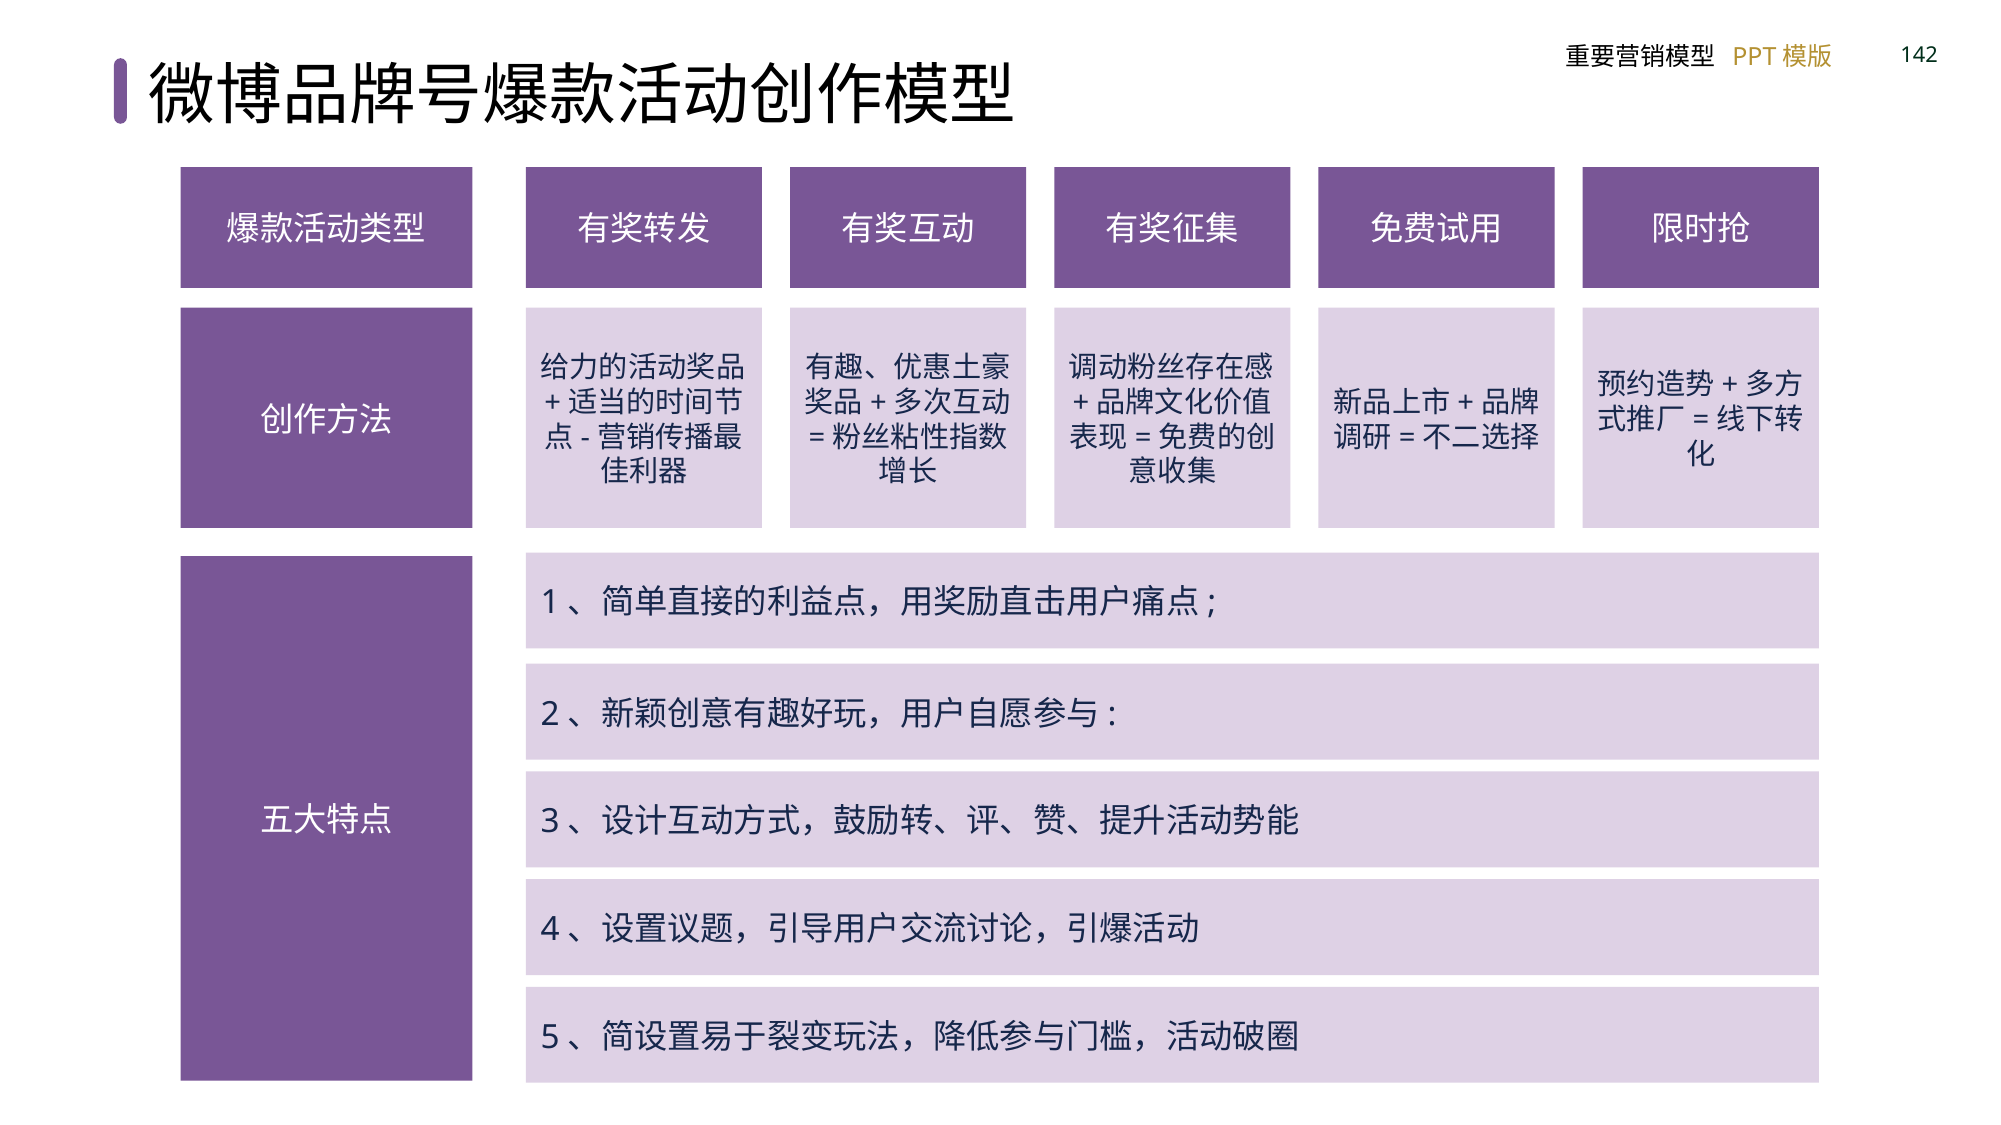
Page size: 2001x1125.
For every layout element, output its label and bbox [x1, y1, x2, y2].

text_box [525, 663, 1820, 761]
text_box [525, 551, 1820, 649]
text_box [180, 166, 473, 289]
text_box [789, 307, 1027, 529]
text_box [789, 166, 1027, 289]
text_box [180, 555, 473, 1082]
text_box [1053, 307, 1291, 529]
text_box [1053, 166, 1291, 289]
text_box [525, 770, 1820, 868]
text_box [525, 986, 1820, 1084]
text_box [1317, 166, 1556, 289]
text_box [525, 307, 763, 529]
text_box [525, 166, 763, 289]
text_box [134, 44, 1375, 139]
text_box [180, 307, 473, 529]
text_box [525, 878, 1820, 976]
text_box [1582, 166, 1820, 289]
text_box [1582, 307, 1820, 529]
text_box [1317, 307, 1556, 529]
